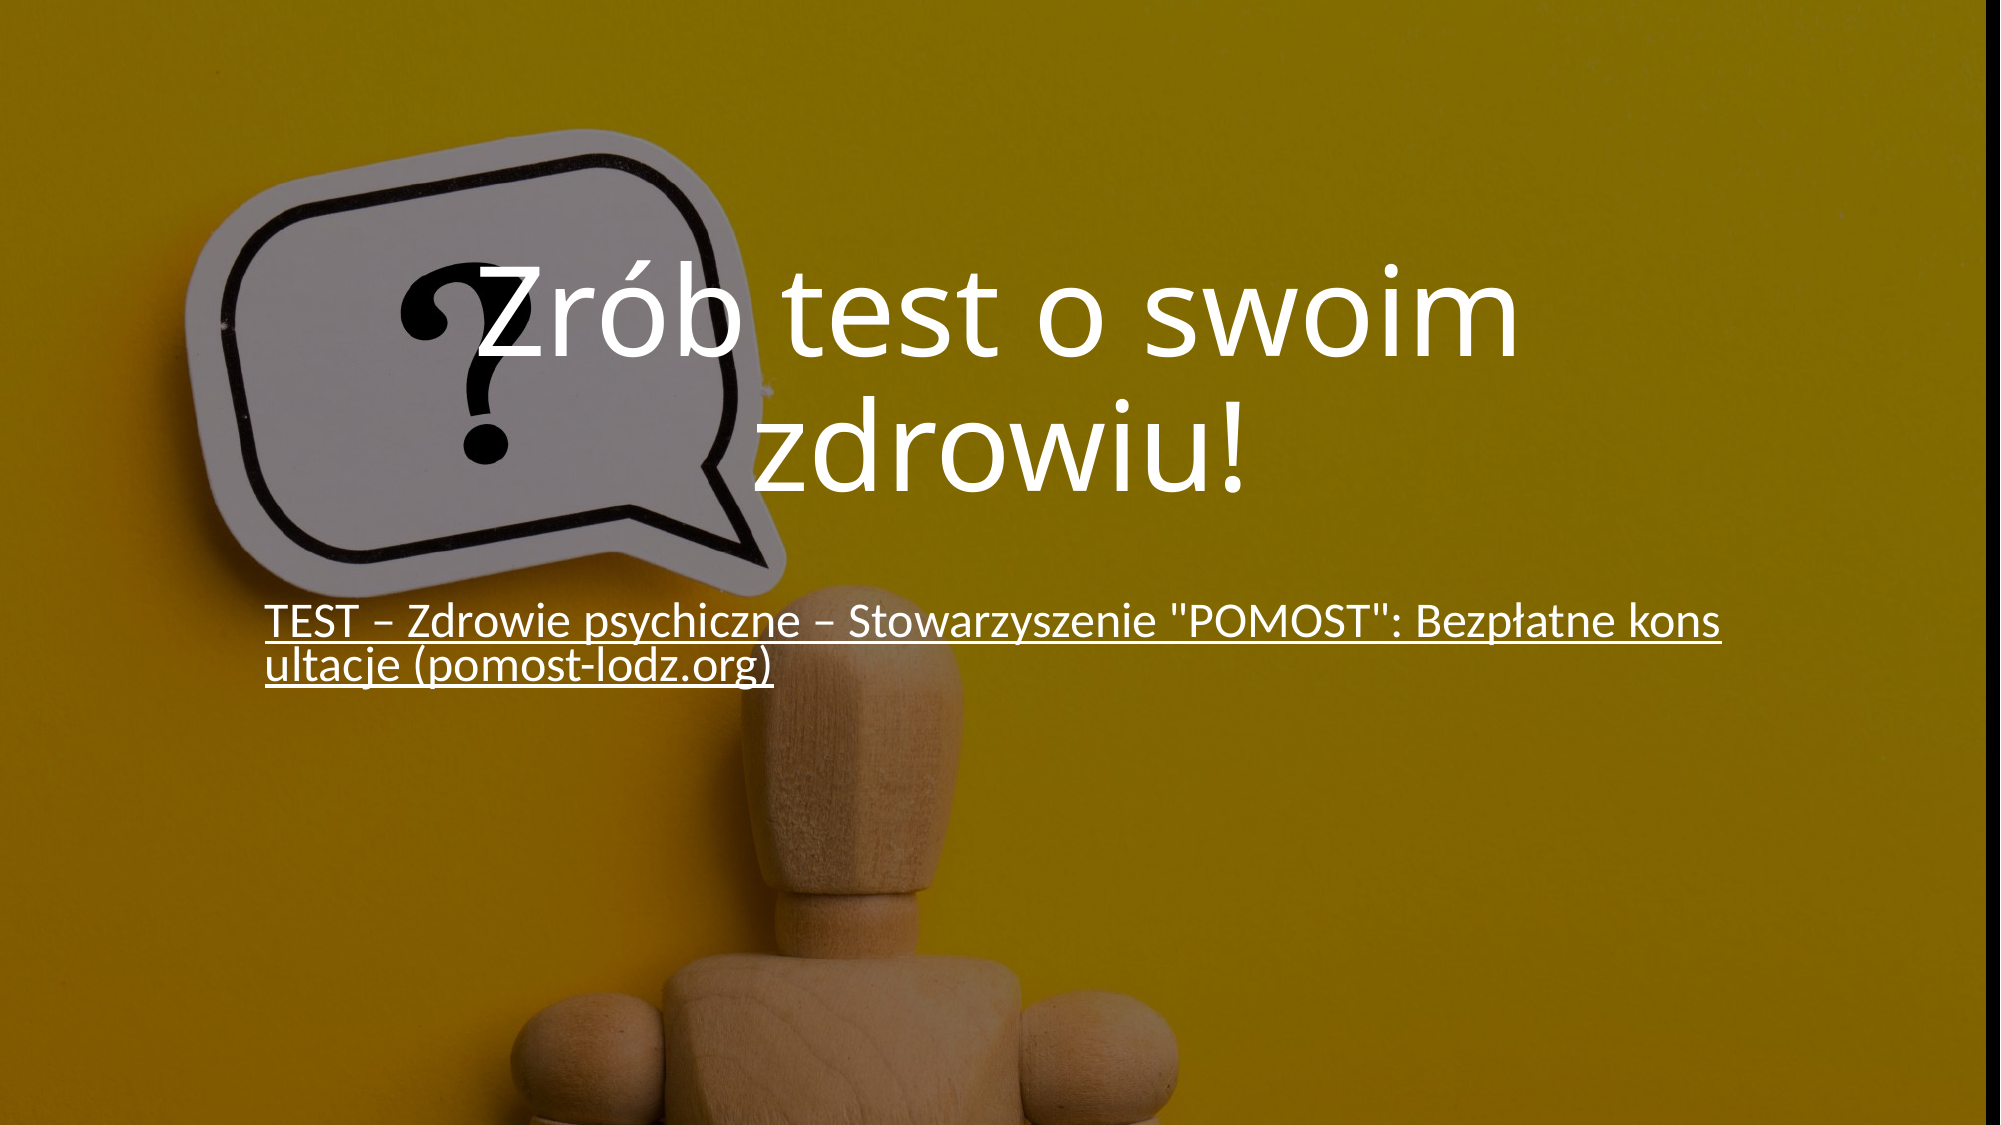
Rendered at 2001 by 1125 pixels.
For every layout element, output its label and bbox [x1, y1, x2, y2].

picture [0, 0, 1986, 1125]
text_box [1986, 0, 2000, 1125]
